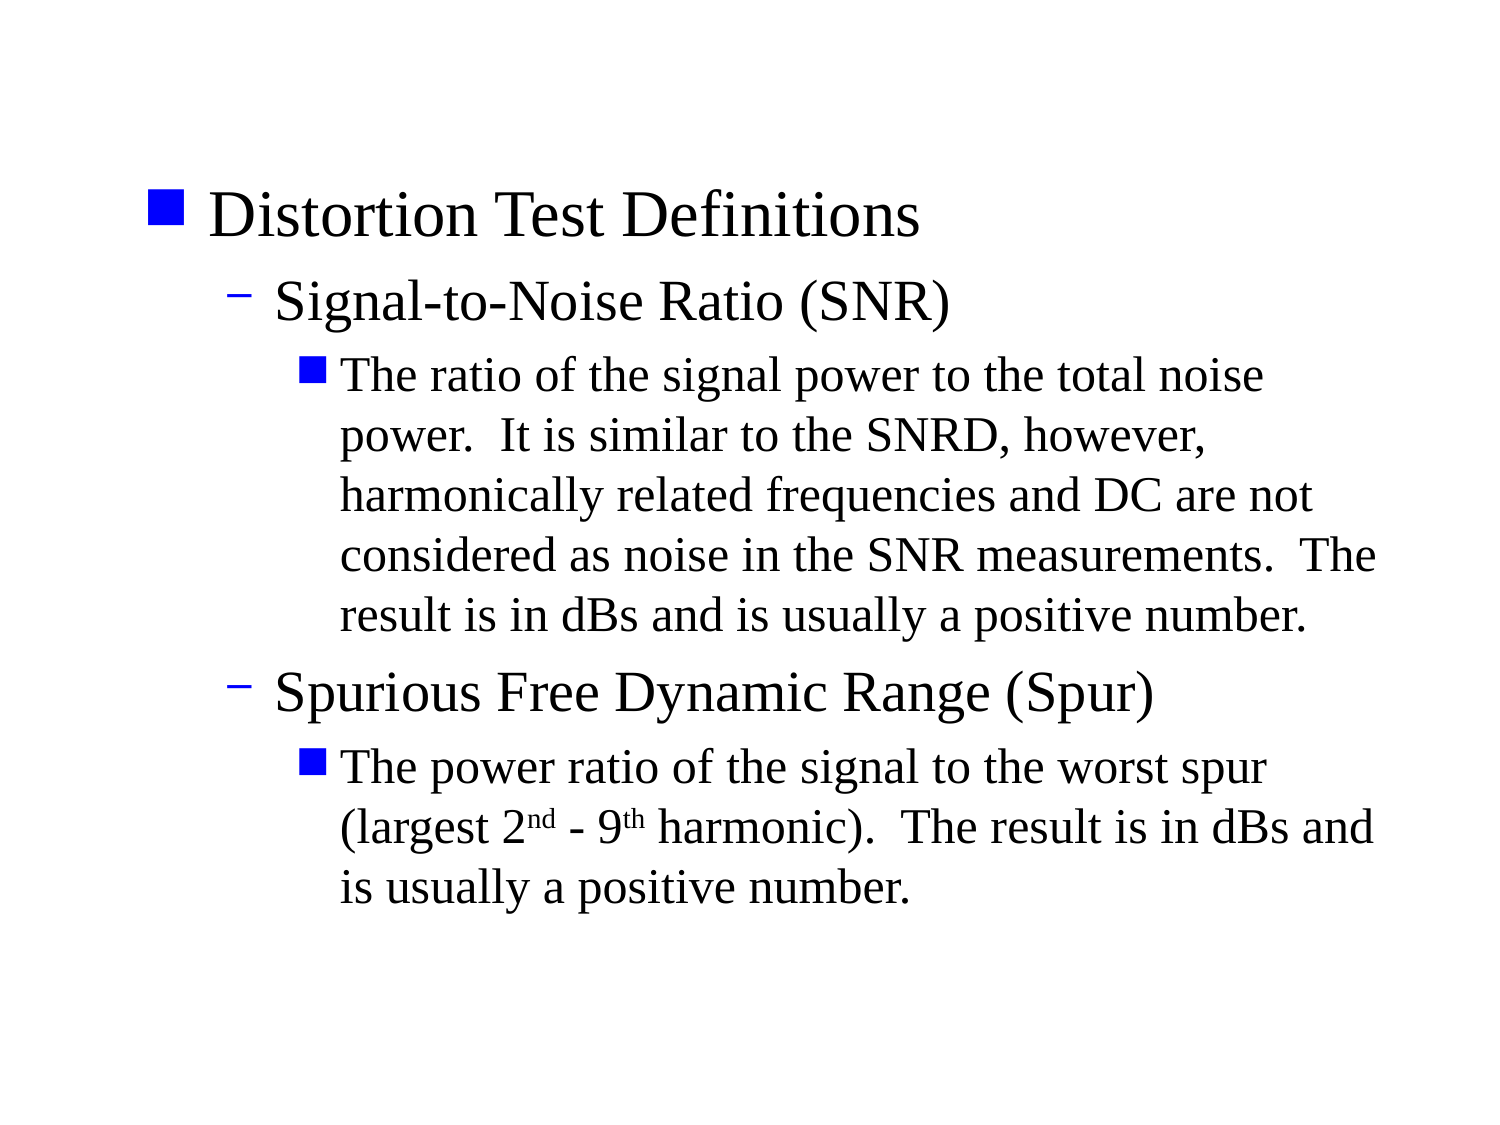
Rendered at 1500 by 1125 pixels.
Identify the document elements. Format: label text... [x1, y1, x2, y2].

list Distortion Test Definitions Signal-to-Noise Ratio (SNR) The ratio of the signal power to the total noise power. It is similar to the SNRD, however, harmonically related frequencies and DC are not considered as noise in the SNR measurements. The result is in dBs and is usually a positive number. Spurious Free Dynamic Range (Spur) The power ratio of the signal to the worst spur (largest 2nd - 9th harmonic). The result is in dBs and is usually a positive number. [137, 162, 1413, 838]
